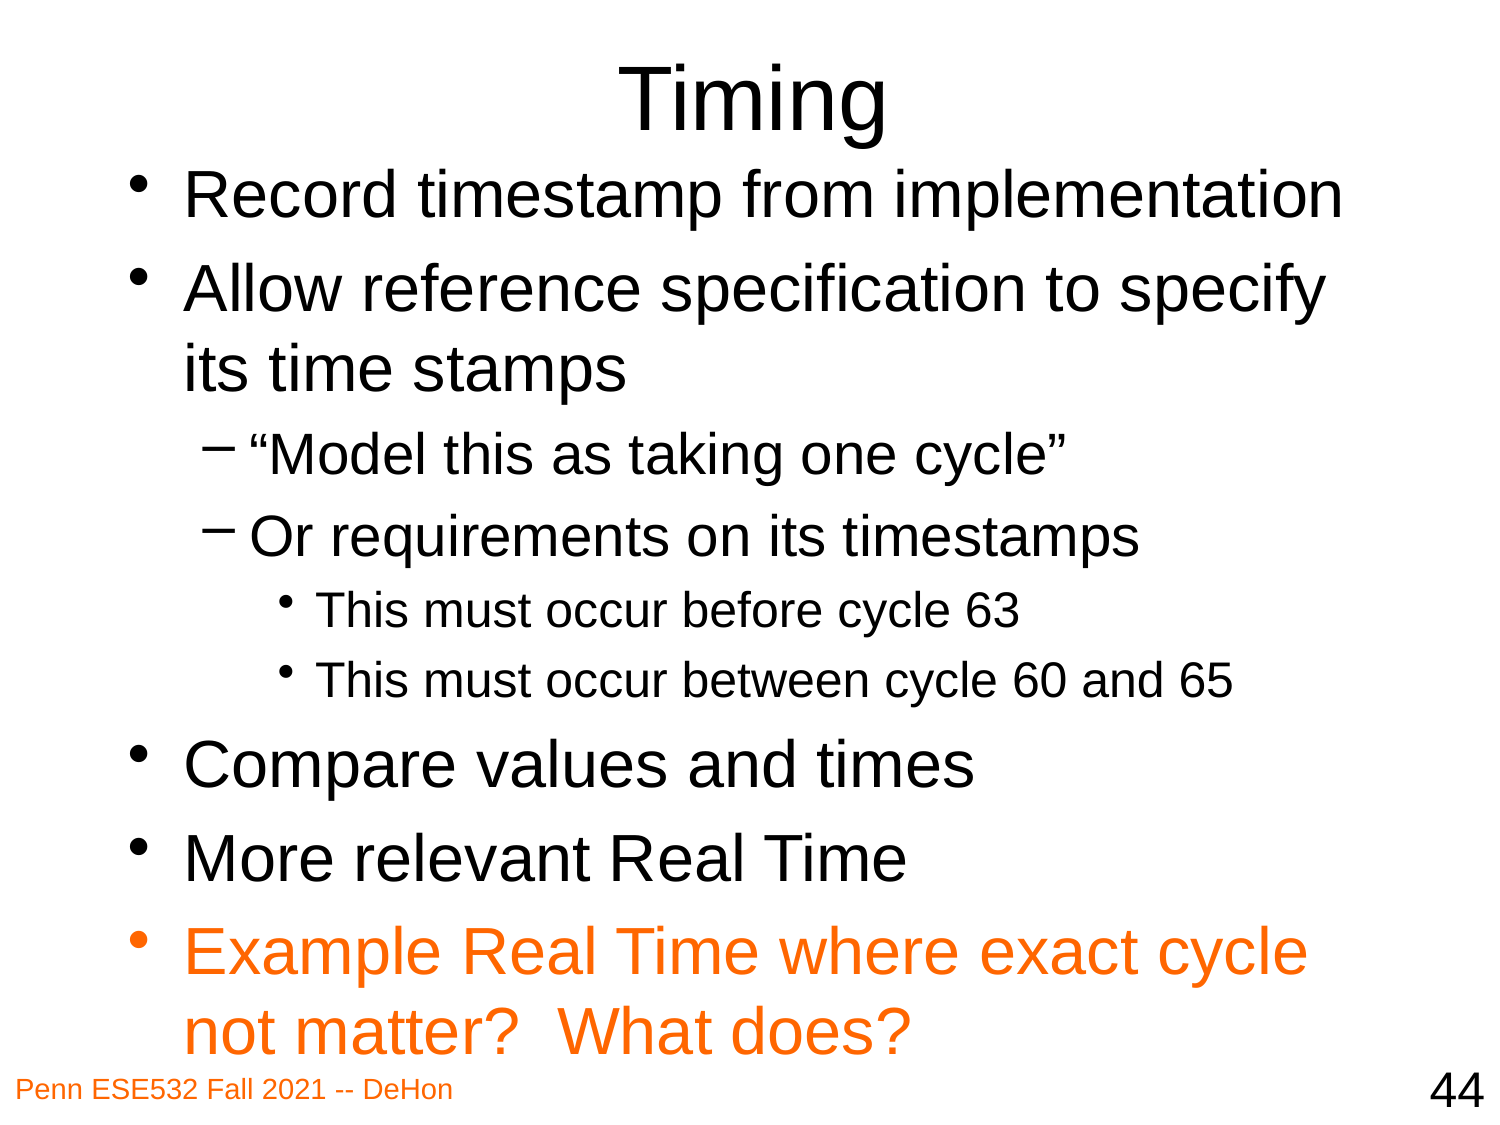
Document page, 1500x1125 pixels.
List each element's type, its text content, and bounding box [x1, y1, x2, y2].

slide_number 44 [1187, 1049, 1500, 1125]
list Record timestamp from implementation Allow reference specification to specify its time stamps “Model this as taking one cycle” Or requirements on its timestamps This must occur before cycle 63 This must occur between cycle 60 and 65 Compare values and times More relevant Real Time Example Real Time where exact cycle not matter? What does? [112, 143, 1388, 982]
slide_number Penn ESE532 Fall 2021 -- DeHon [0, 1062, 576, 1125]
title Timing [115, 0, 1392, 188]
